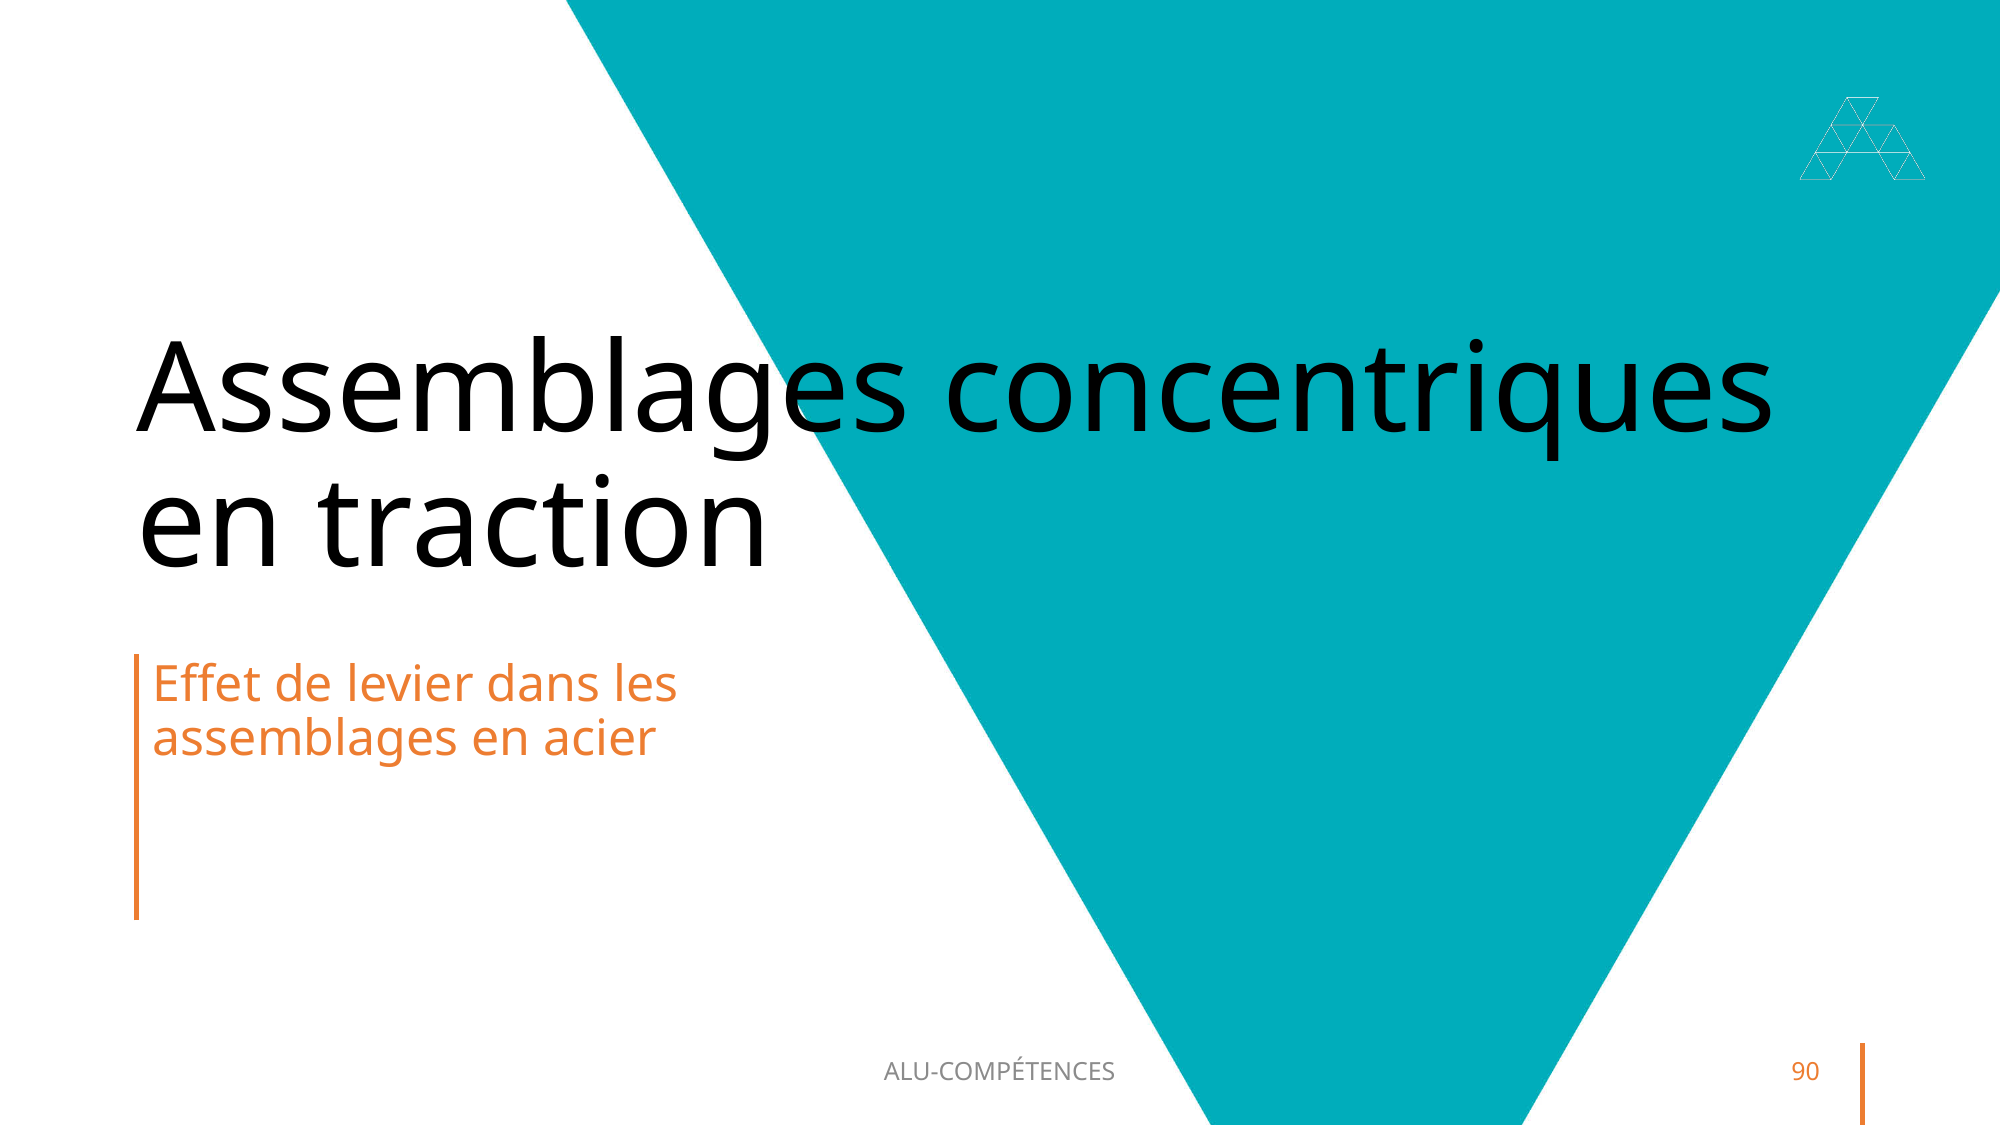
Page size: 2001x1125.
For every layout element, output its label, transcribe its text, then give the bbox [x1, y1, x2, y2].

footer ALU-COMPÉTENCES [662, 1042, 1338, 1103]
title Assemblages concentriques en traction [136, 126, 1862, 594]
slide_number 90 [1412, 1042, 1835, 1103]
list Effet de levier dans les assemblages en acier [152, 658, 757, 905]
picture [0, 0, 2000, 1125]
